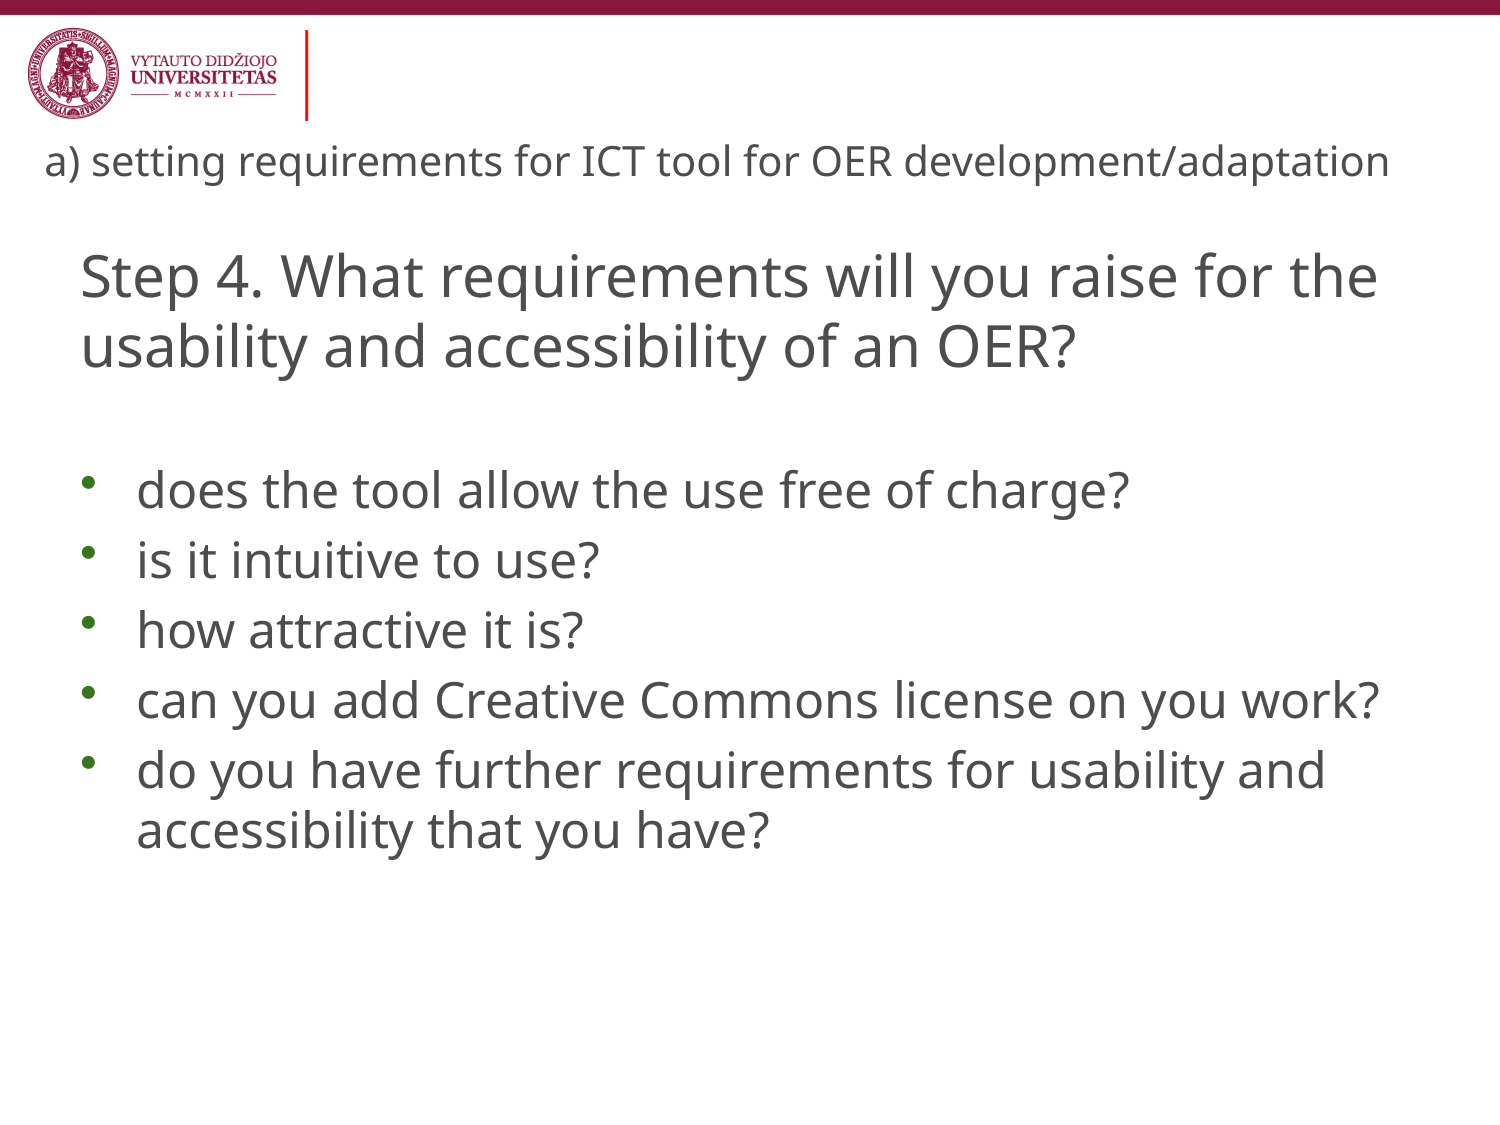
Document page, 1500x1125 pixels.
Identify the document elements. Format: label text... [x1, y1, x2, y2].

title a) setting requirements for ICT tool for OER development/adaptation [29, 66, 1500, 254]
picture [0, 0, 1500, 1125]
list Step 4. What requirements will you raise for the usability and accessibility of an OER? does the tool allow the use free of charge? is it intuitive to use? how attractive it is? can you add Creative Commons license on you work? do you have further requirements for usability and accessibility that you have? [64, 231, 1415, 1059]
